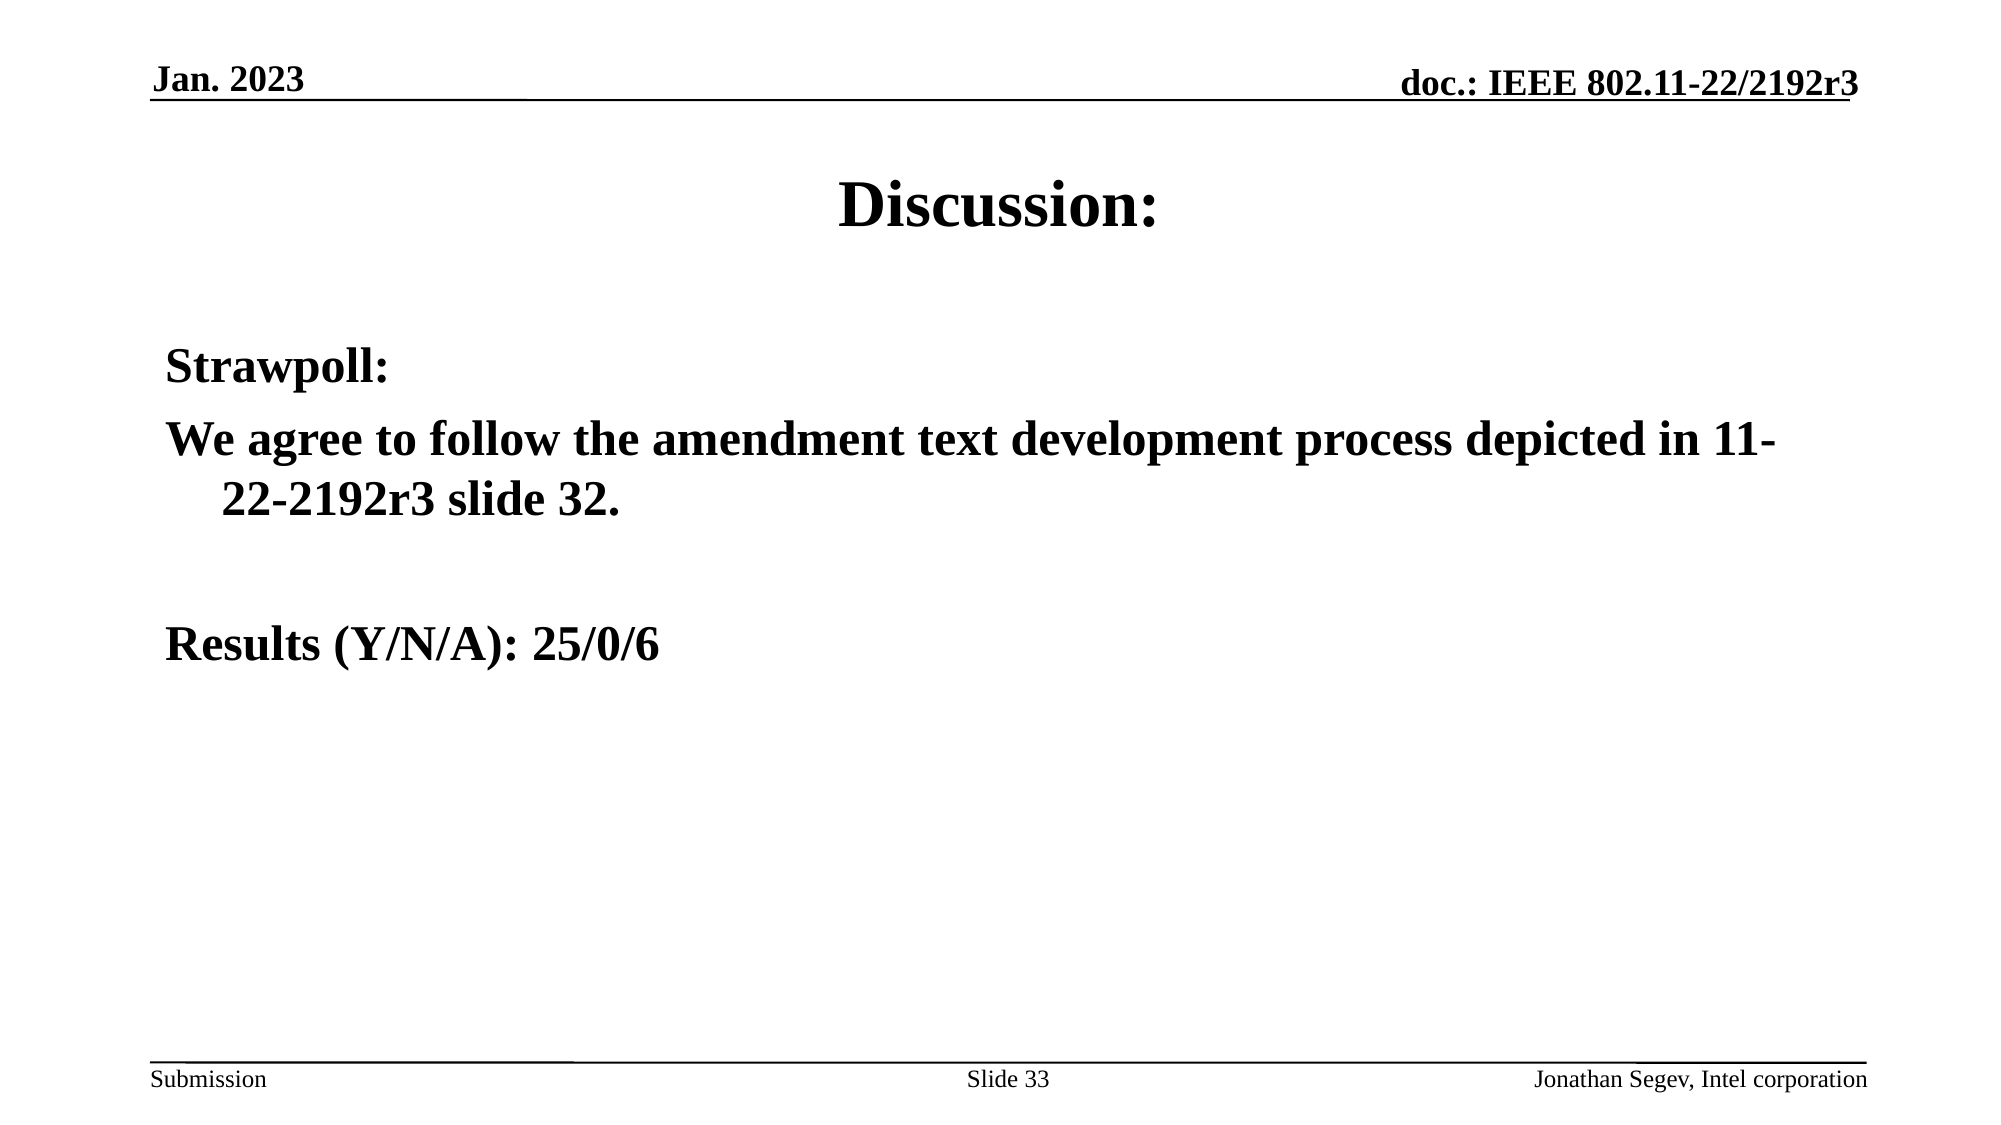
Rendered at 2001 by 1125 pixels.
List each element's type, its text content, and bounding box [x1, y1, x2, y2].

footer Jonathan Segev, Intel corporation [1171, 1061, 1869, 1093]
list Strawpoll: We agree to follow the amendment text development process depicted in 11-22-2192r3 slide 32. Results (Y/N/A): 25/0/6 [149, 324, 1850, 1000]
slide_number Slide 33 [950, 1061, 1067, 1123]
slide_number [152, 54, 563, 100]
title Discussion: [149, 112, 1850, 288]
